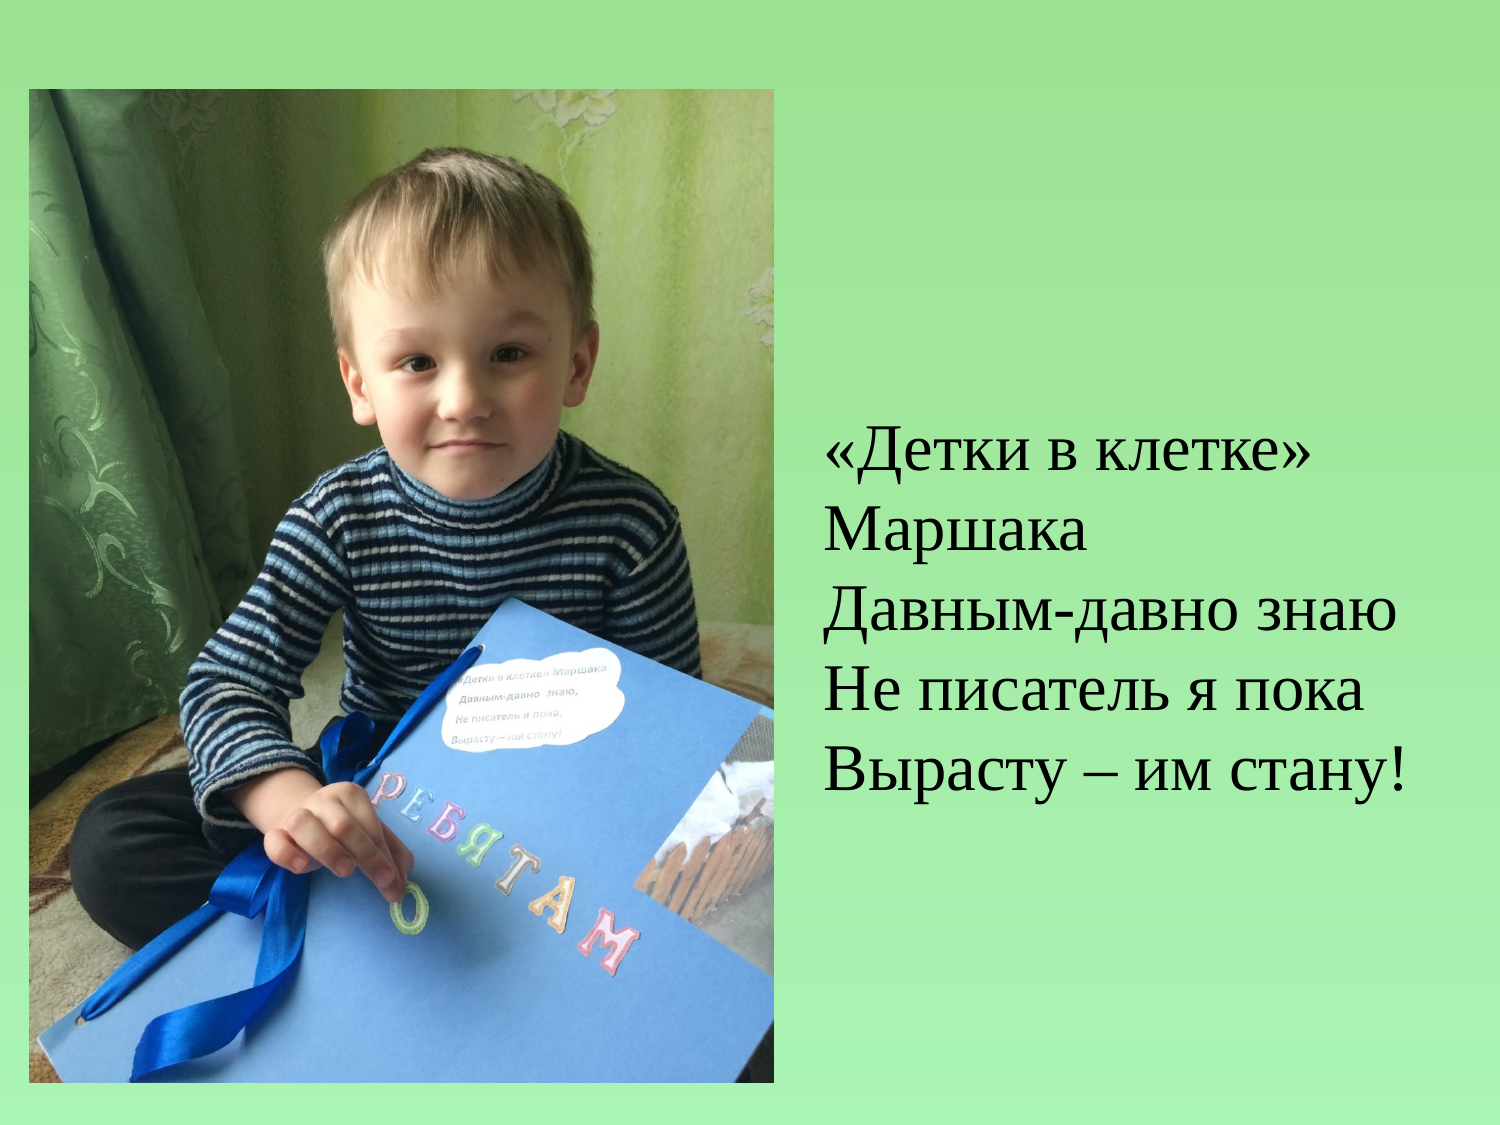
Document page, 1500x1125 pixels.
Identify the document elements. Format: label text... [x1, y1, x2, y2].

title «Детки в клетке» Маршака Давным-давно знаю Не писатель я пока Вырасту – им стану! [809, 349, 1471, 858]
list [29, 89, 774, 1083]
